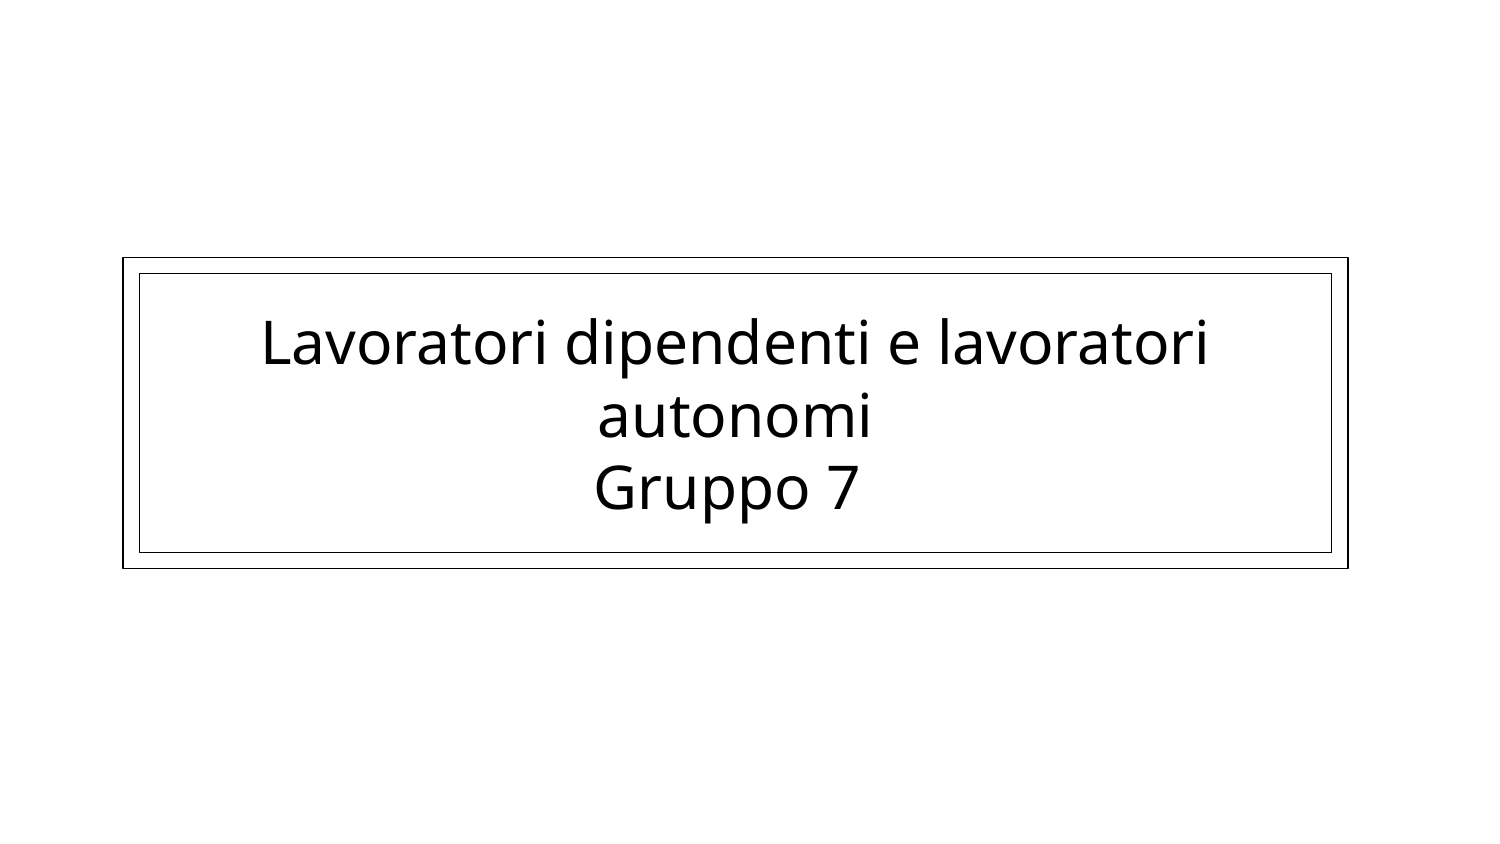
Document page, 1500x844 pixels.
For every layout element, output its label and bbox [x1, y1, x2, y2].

text_box [122, 257, 1349, 569]
